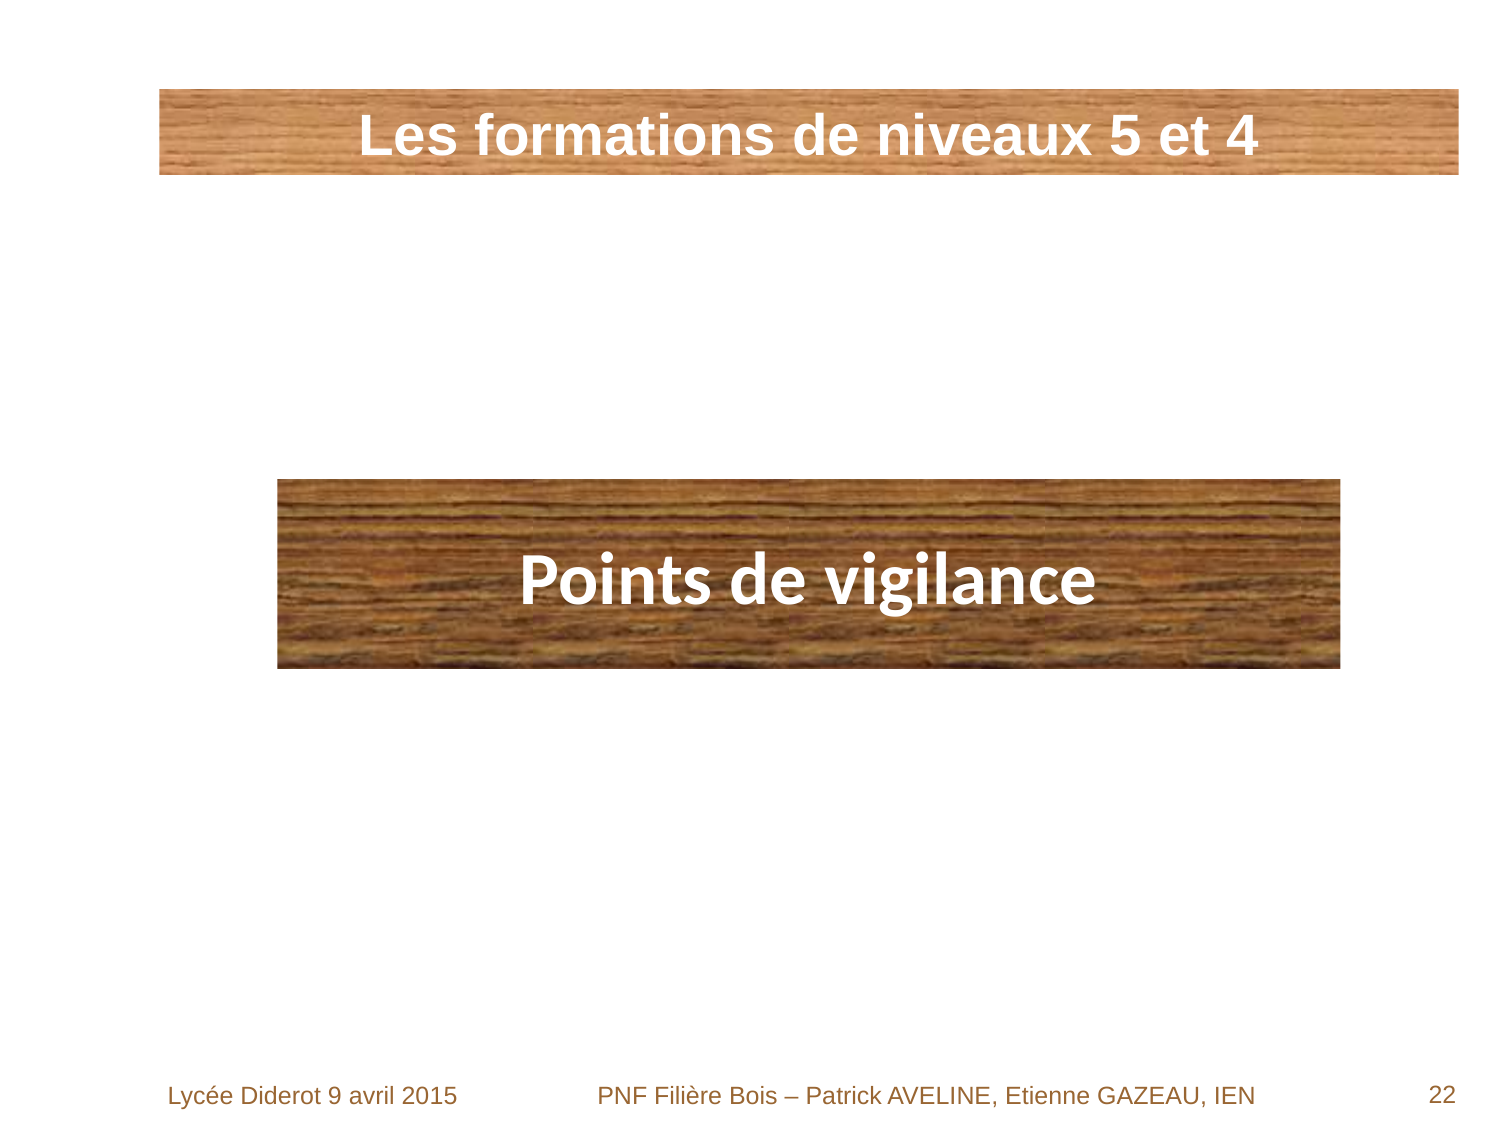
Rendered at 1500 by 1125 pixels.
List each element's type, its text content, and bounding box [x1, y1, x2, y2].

text_box PNF Filière Bois – Patrick AVELINE, Etienne GAZEAU, IEN [513, 1072, 1341, 1116]
text_box Lycée Diderot 9 avril 2015 [147, 1072, 479, 1115]
text_box <numéro> [1378, 1070, 1472, 1118]
text_box Les formations de niveaux 5 et 4 [159, 89, 1459, 175]
text_box Points de vigilance [277, 479, 1341, 669]
